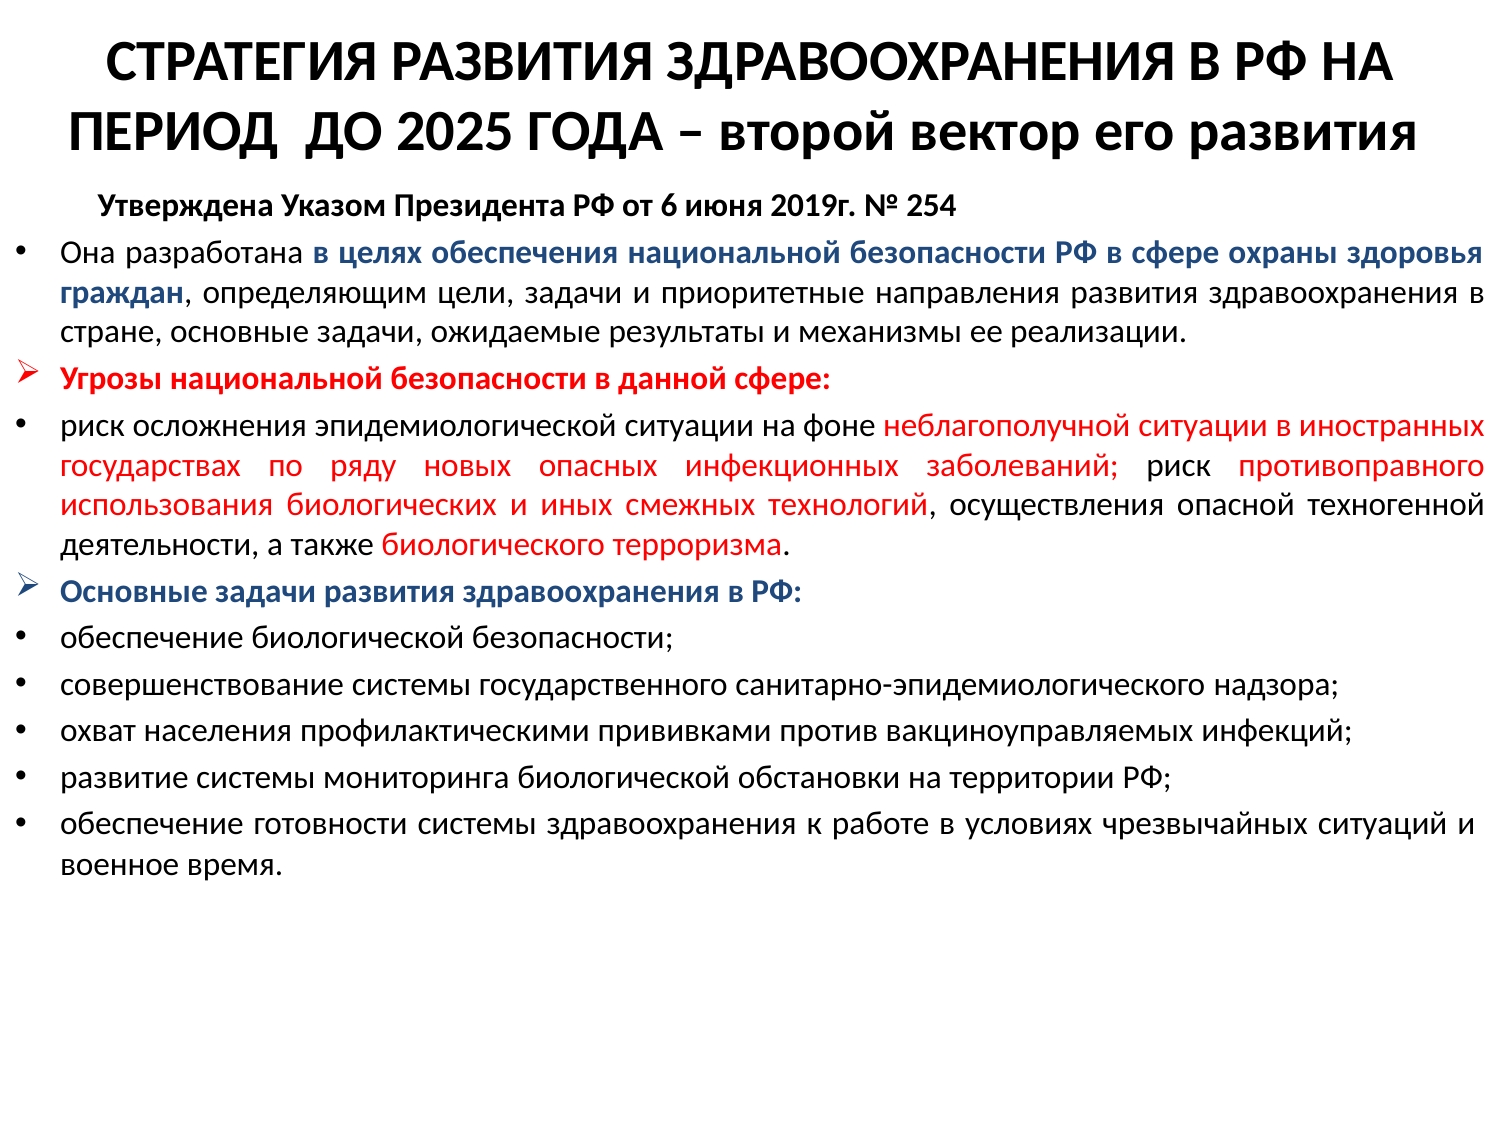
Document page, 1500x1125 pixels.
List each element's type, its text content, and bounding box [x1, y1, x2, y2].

title СТРАТЕГИЯ РАЗВИТИЯ ЗДРАВООХРАНЕНИЯ В РФ НА ПЕРИОД ДО 2025 ГОДА – второй вектор его развития [0, 0, 1500, 175]
list Утверждена Указом Президента РФ от 6 июня 2019г. № 254 Она разработана в целях обеспечения национальной безопасности РФ в сфере охраны здоровья граждан, определяющим цели, задачи и приоритетные направления развития здравоохранения в стране, основные задачи, ожидаемые результаты и механизмы ее реализации. Угрозы национальной безопасности в данной сфере: риск осложнения эпидемиологической ситуации на фоне неблагополучной ситуации в иностранных государствах по ряду новых опасных инфекционных заболеваний; риск противоправного использования биологических и иных смежных технологий, осуществления опасной техногенной деятельности, а также биологического терроризма. Основные задачи развития здравоохранения в РФ: обеспечение биологической безопасности; совершенствование системы государственного санитарно-эпидемиологического надзора; охват населения профилактическими прививками против вакциноуправляемых инфекций; развитие системы мониторинга биологической обстановки на территории РФ; обеспечение готовности системы здравоохранения к работе в условиях чрезвычайных ситуаций и военное время. [0, 175, 1500, 1125]
